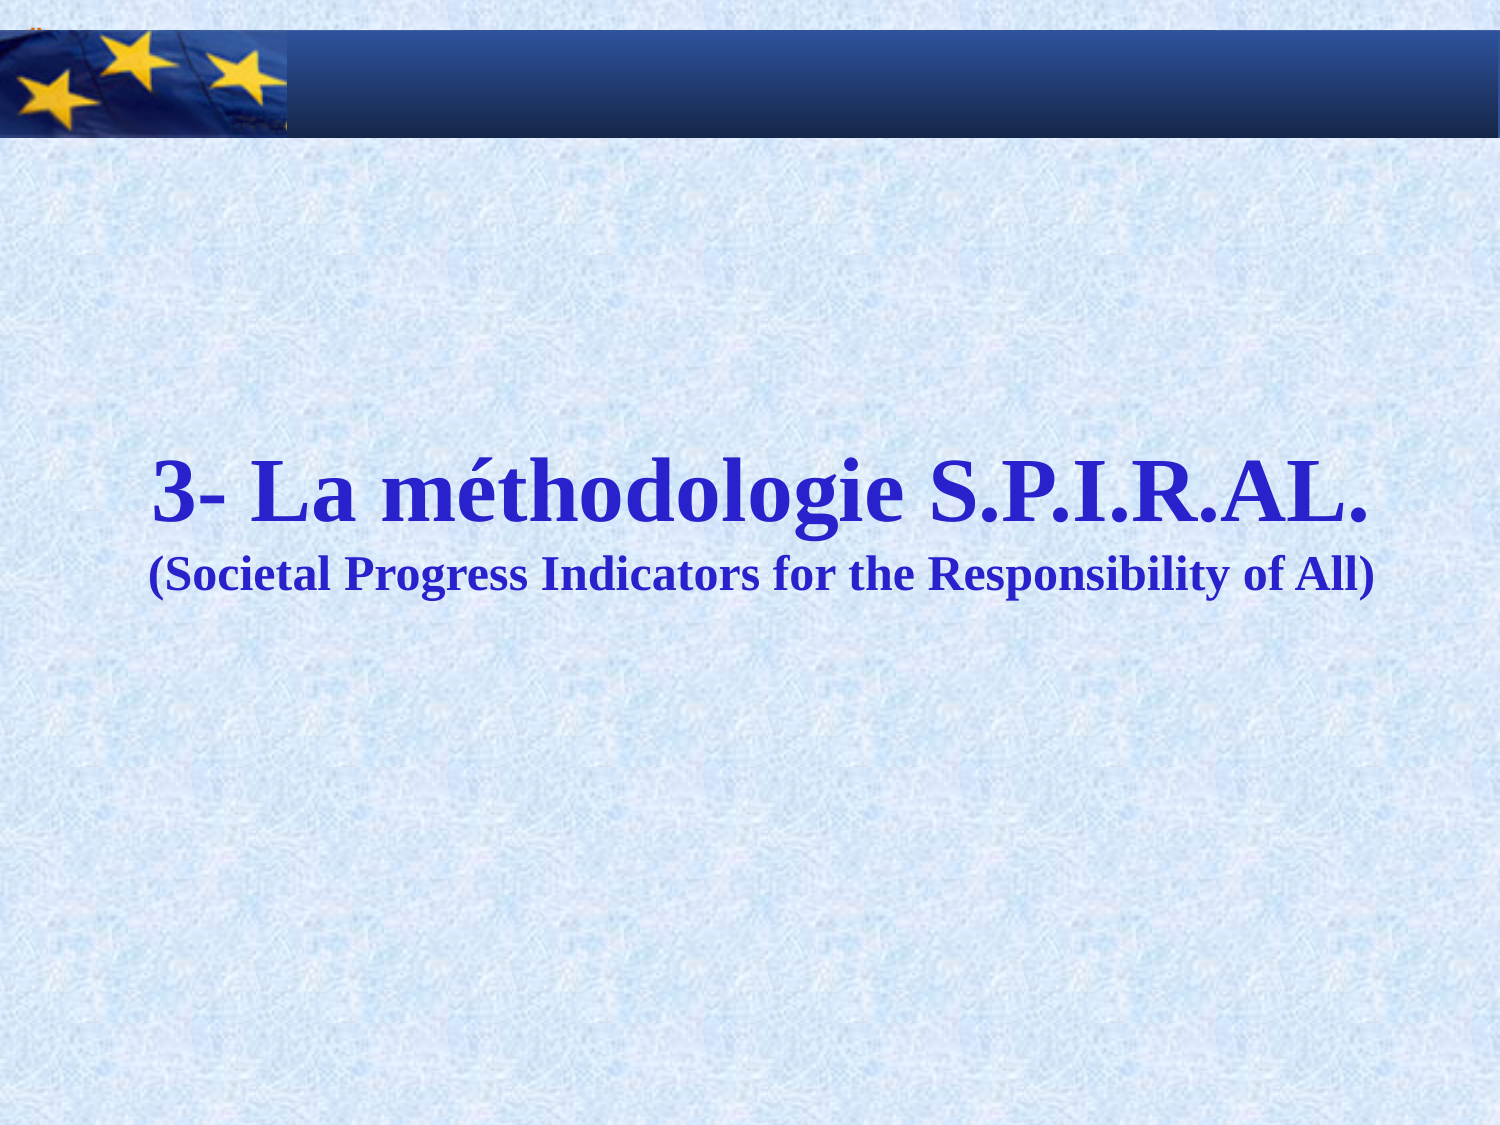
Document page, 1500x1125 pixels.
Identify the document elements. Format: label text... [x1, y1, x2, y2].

picture [0, 0, 1500, 1125]
title 3- La méthodologie S.P.I.R.AL. (Societal Progress Indicators for the Responsibility of All) [64, 397, 1459, 634]
